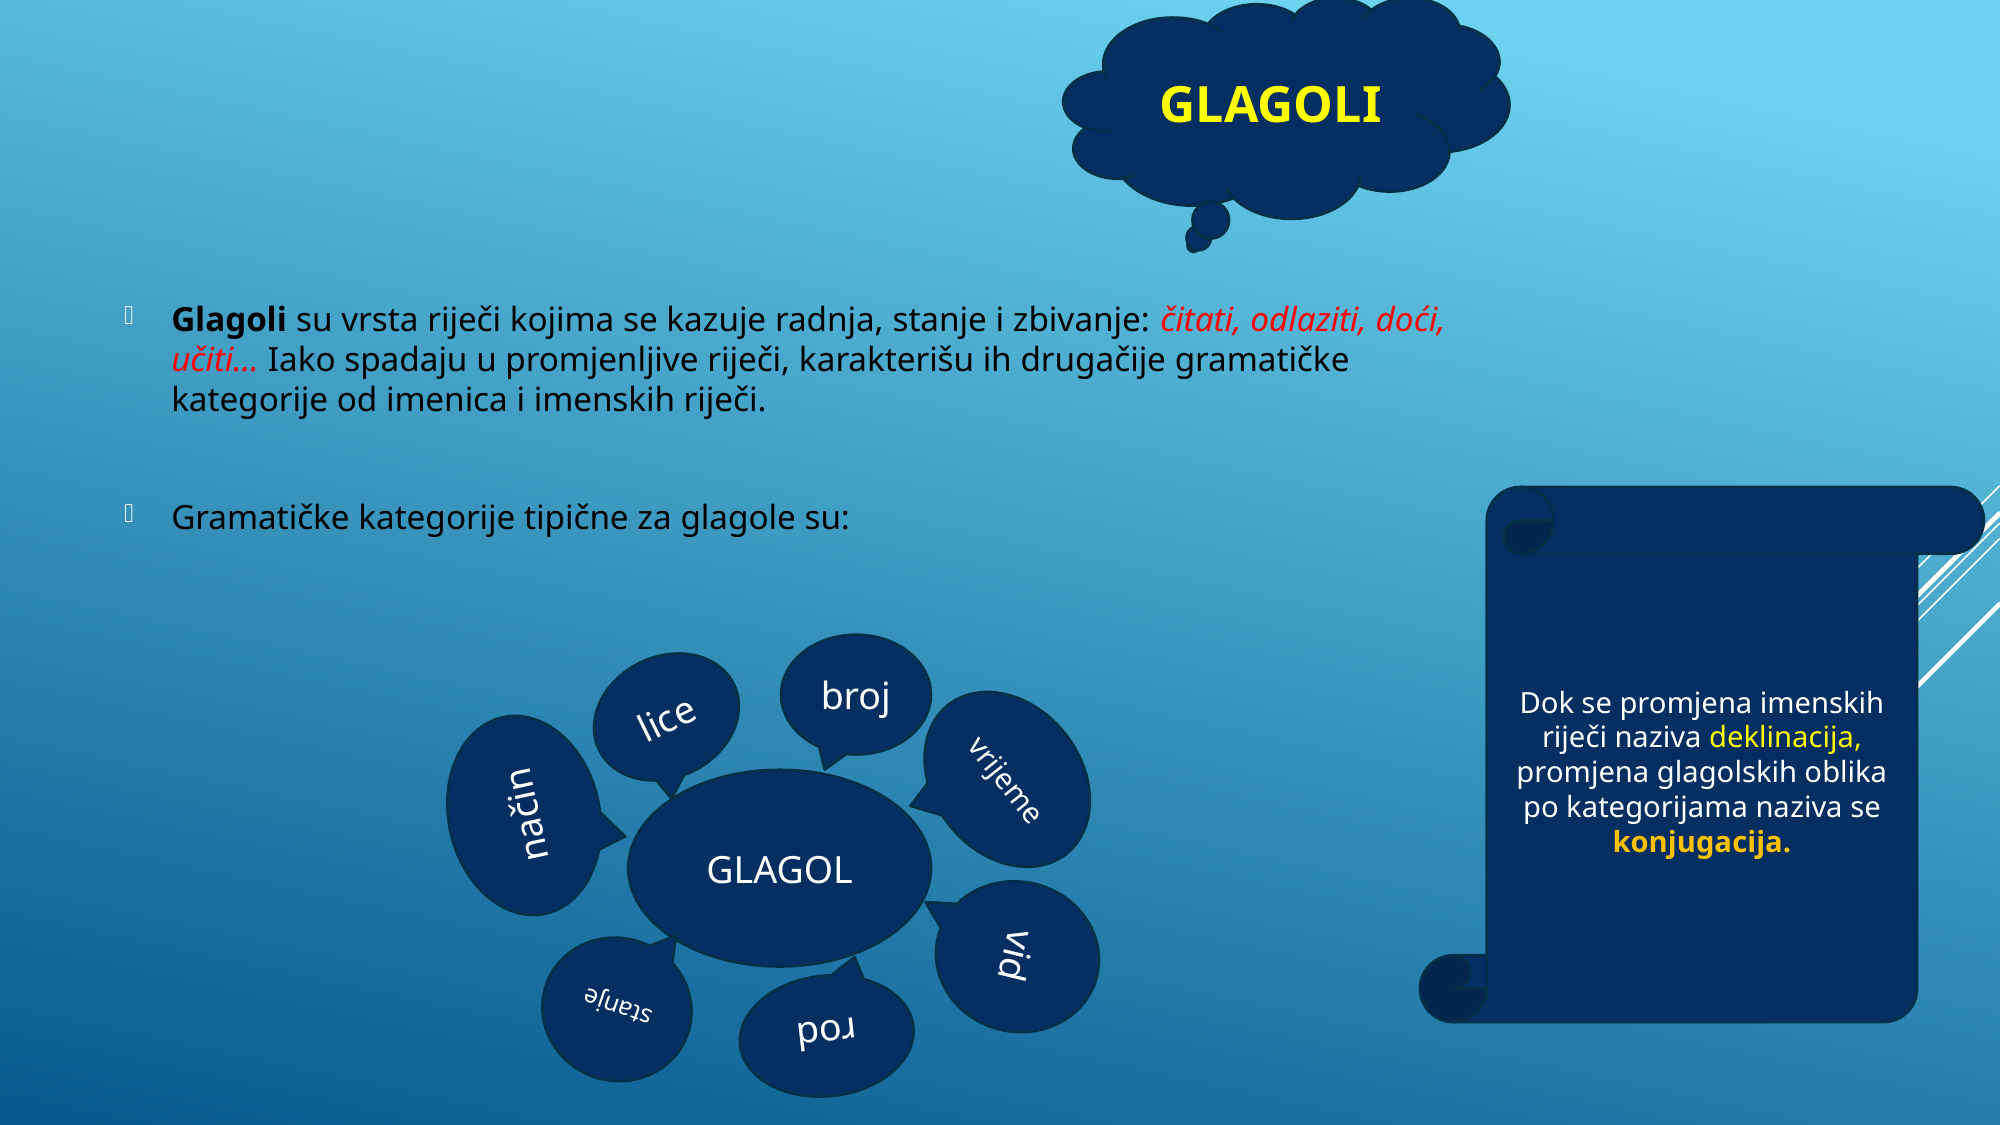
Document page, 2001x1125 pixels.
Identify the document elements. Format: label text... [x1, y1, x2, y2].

text_box broj [779, 633, 933, 771]
text_box GLAGOL [626, 768, 933, 968]
text_box vid [924, 880, 1101, 1034]
text_box lice [592, 652, 741, 800]
text_box Dok se promjena imenskih riječi naziva deklinacija, promjena glagolskih oblika po kategorijama naziva se konjugacija. [1418, 485, 1986, 1024]
list Glagoli su vrsta riječi kojima se kazuje radnja, stanje i zbivanje: čitati, odlaziti, doći, učiti... Iako spadaju u promjenljive riječi, karakterišu ih drugačije gramatičke kategorije od imenica i imenskih riječi. Gramatičke kategorije tipične za glagole su: [109, 29, 1510, 805]
text_box vrijeme [909, 690, 1092, 869]
text_box rod [738, 955, 916, 1098]
text_box GLAGOLI [1061, 0, 1511, 254]
text_box način [446, 714, 627, 917]
text_box stanje [541, 934, 693, 1083]
